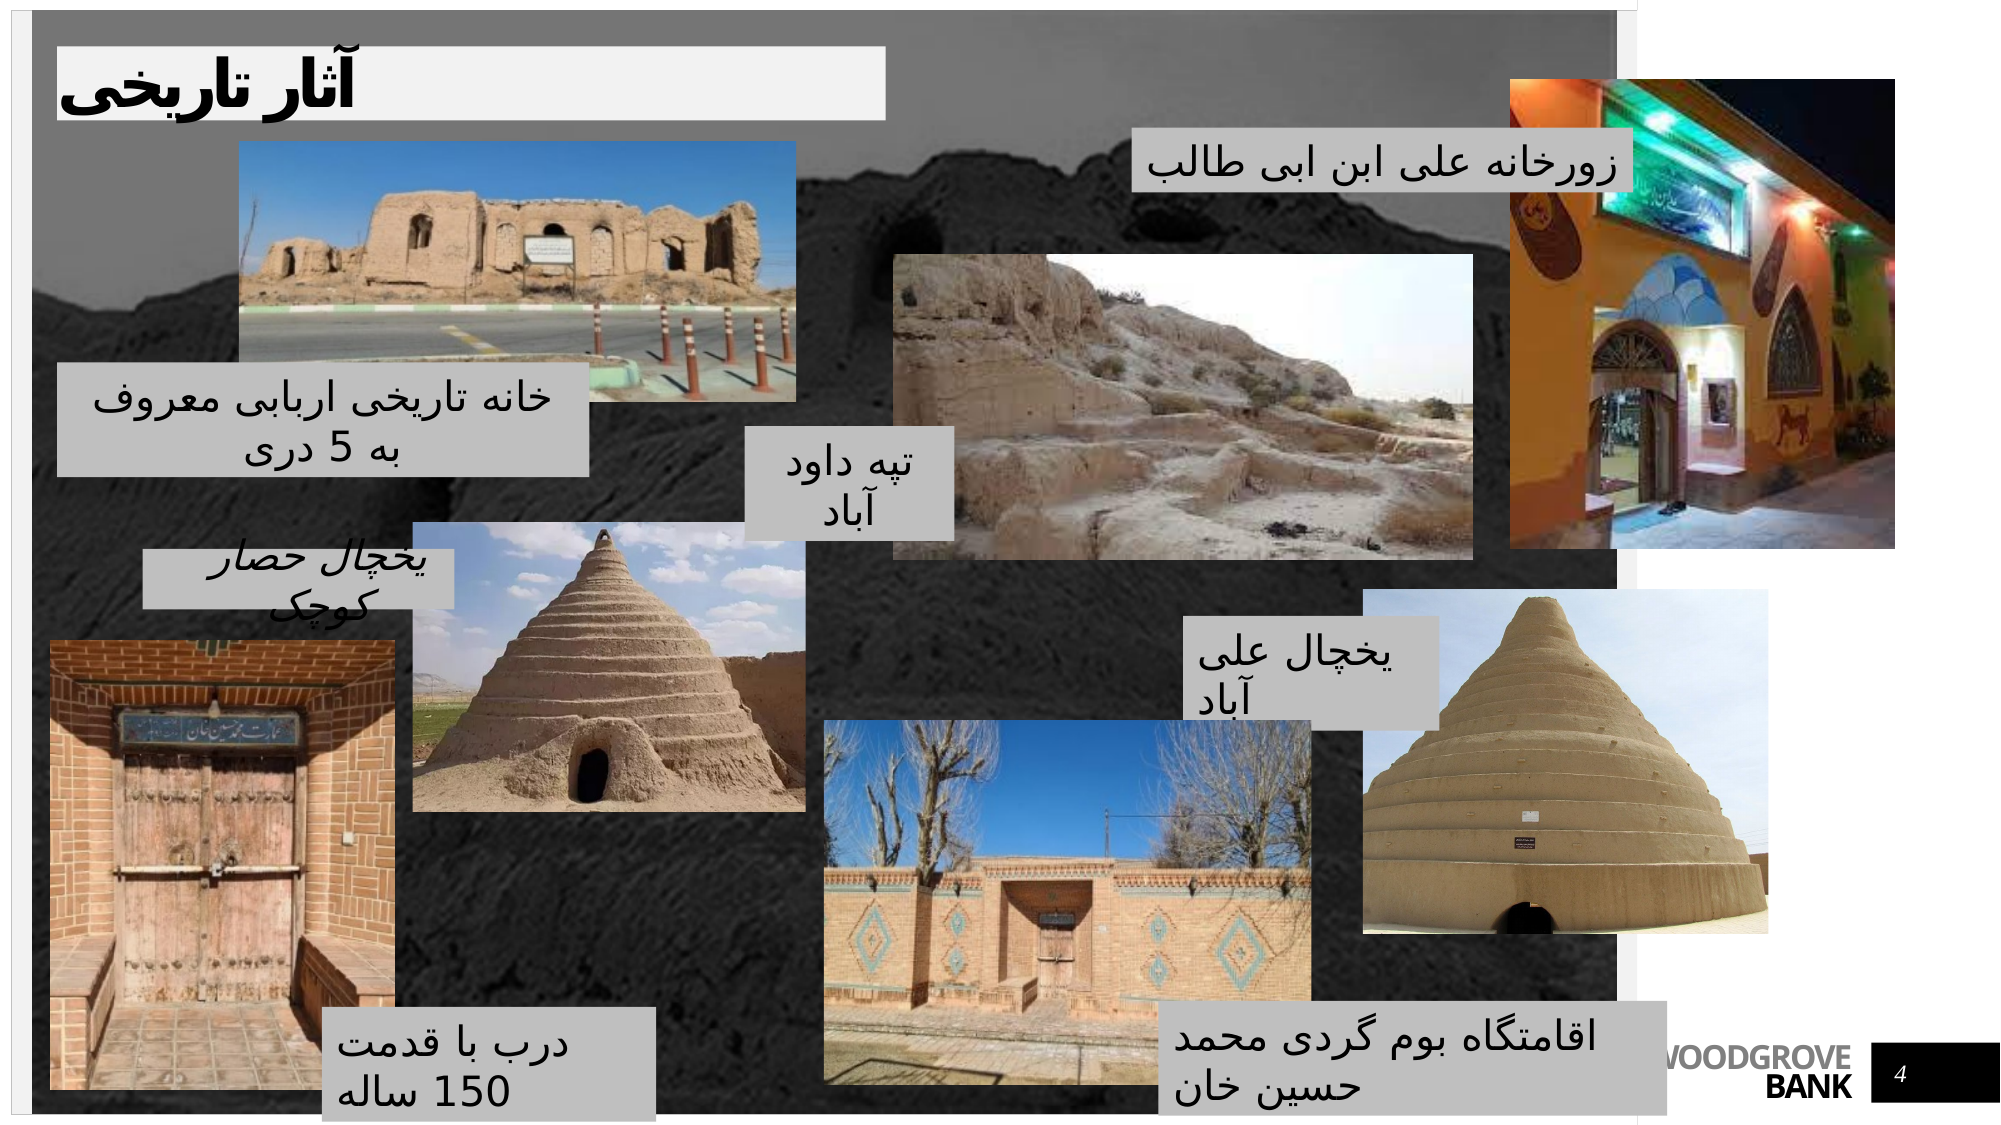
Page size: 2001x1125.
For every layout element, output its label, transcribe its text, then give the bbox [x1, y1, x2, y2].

text_box اقامتگاه بوم گردی محمد حسین خان [1158, 1000, 1668, 1116]
picture [32, 10, 1895, 1114]
slide_number 4 [1877, 1050, 1924, 1096]
text_box درب با قدمت 150 ساله [321, 1114, 657, 1122]
